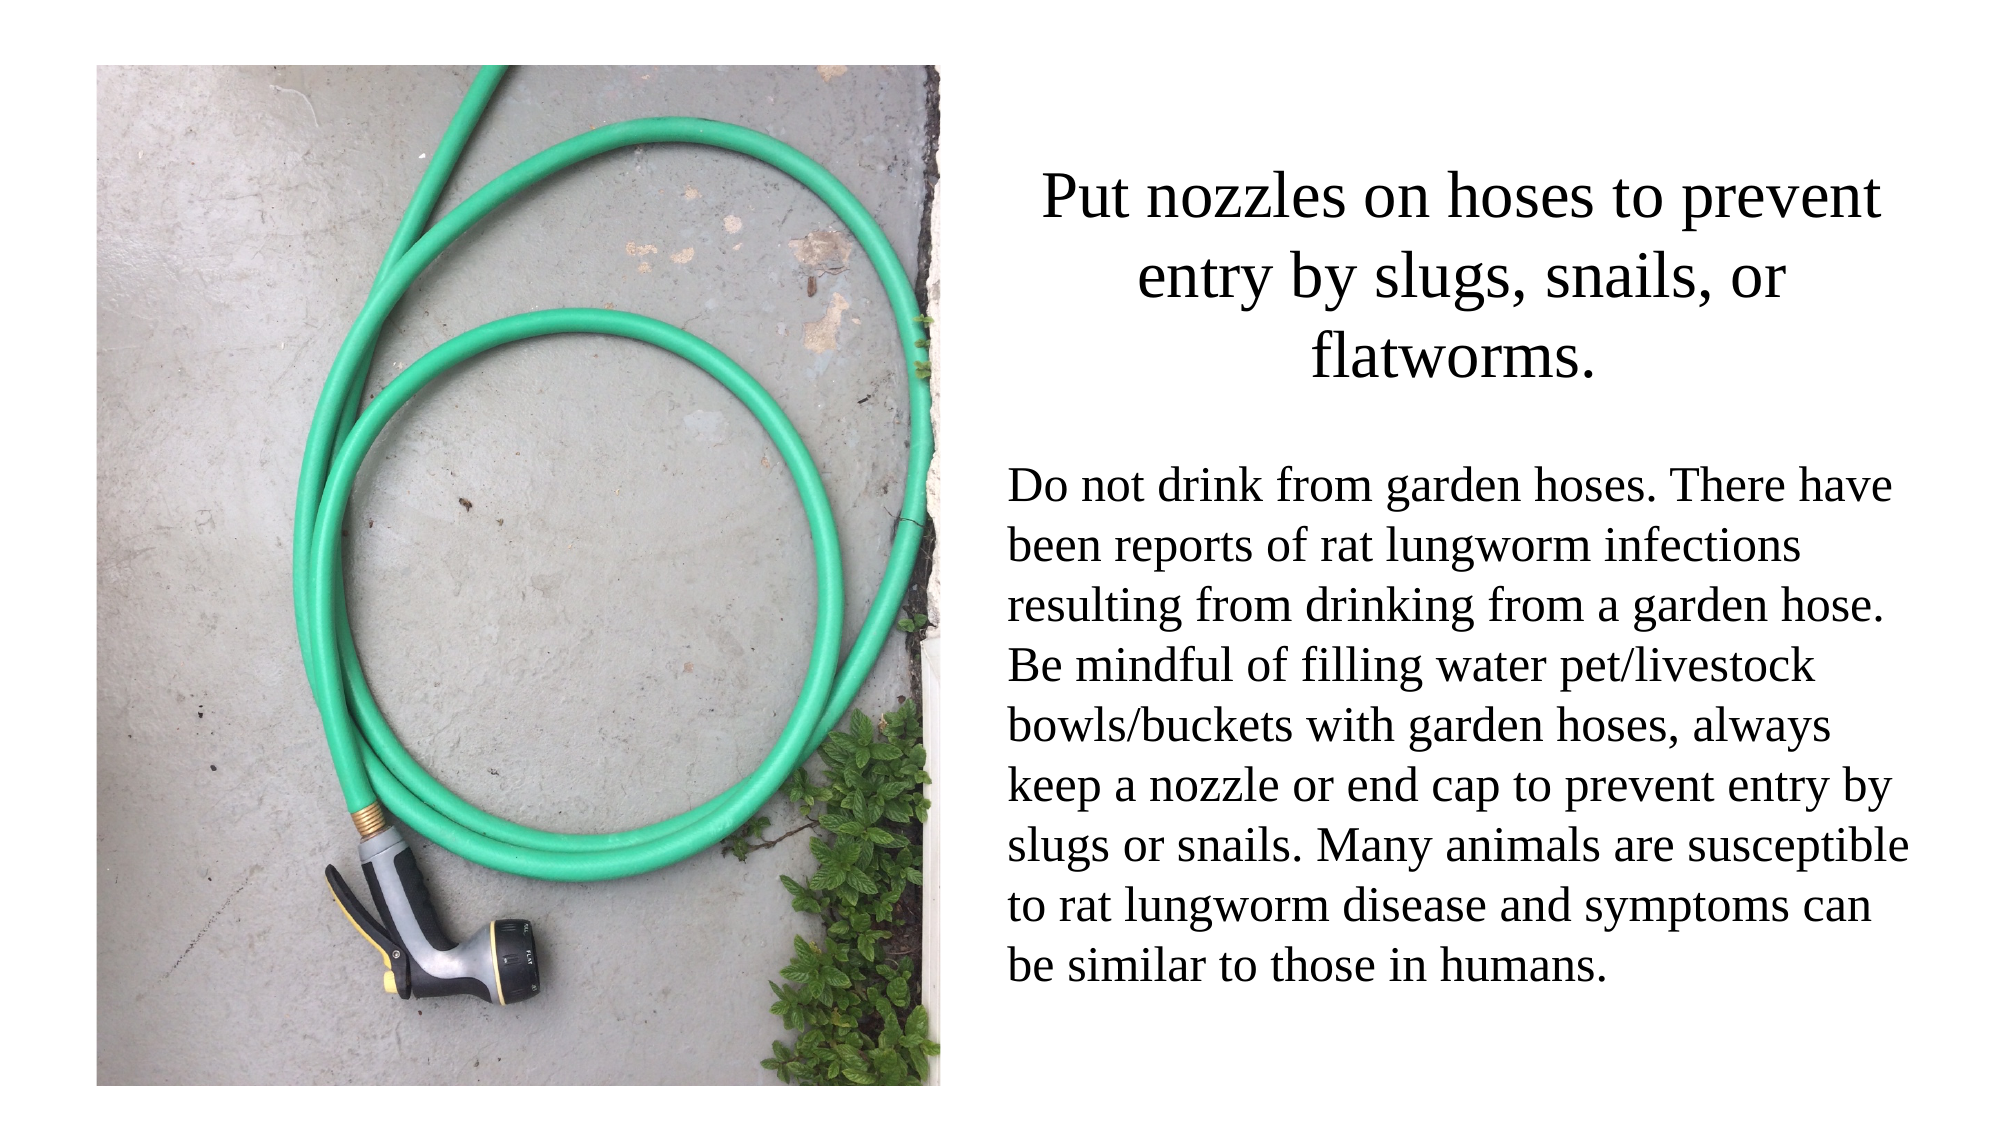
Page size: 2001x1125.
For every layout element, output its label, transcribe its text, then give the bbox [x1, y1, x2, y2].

text_box Put nozzles on hoses to prevent entry by slugs, snails, or flatworms. Do not drink from garden hoses. There have been reports of rat lungworm infections resulting from drinking from a garden hose. Be mindful of filling water pet/livestock bowls/buckets with garden hoses, always keep a nozzle or end cap to prevent entry by slugs or snails. Many animals are susceptible to rat lungworm disease and symptoms can be similar to those in humans. [992, 143, 1932, 999]
picture [96, 65, 941, 1086]
